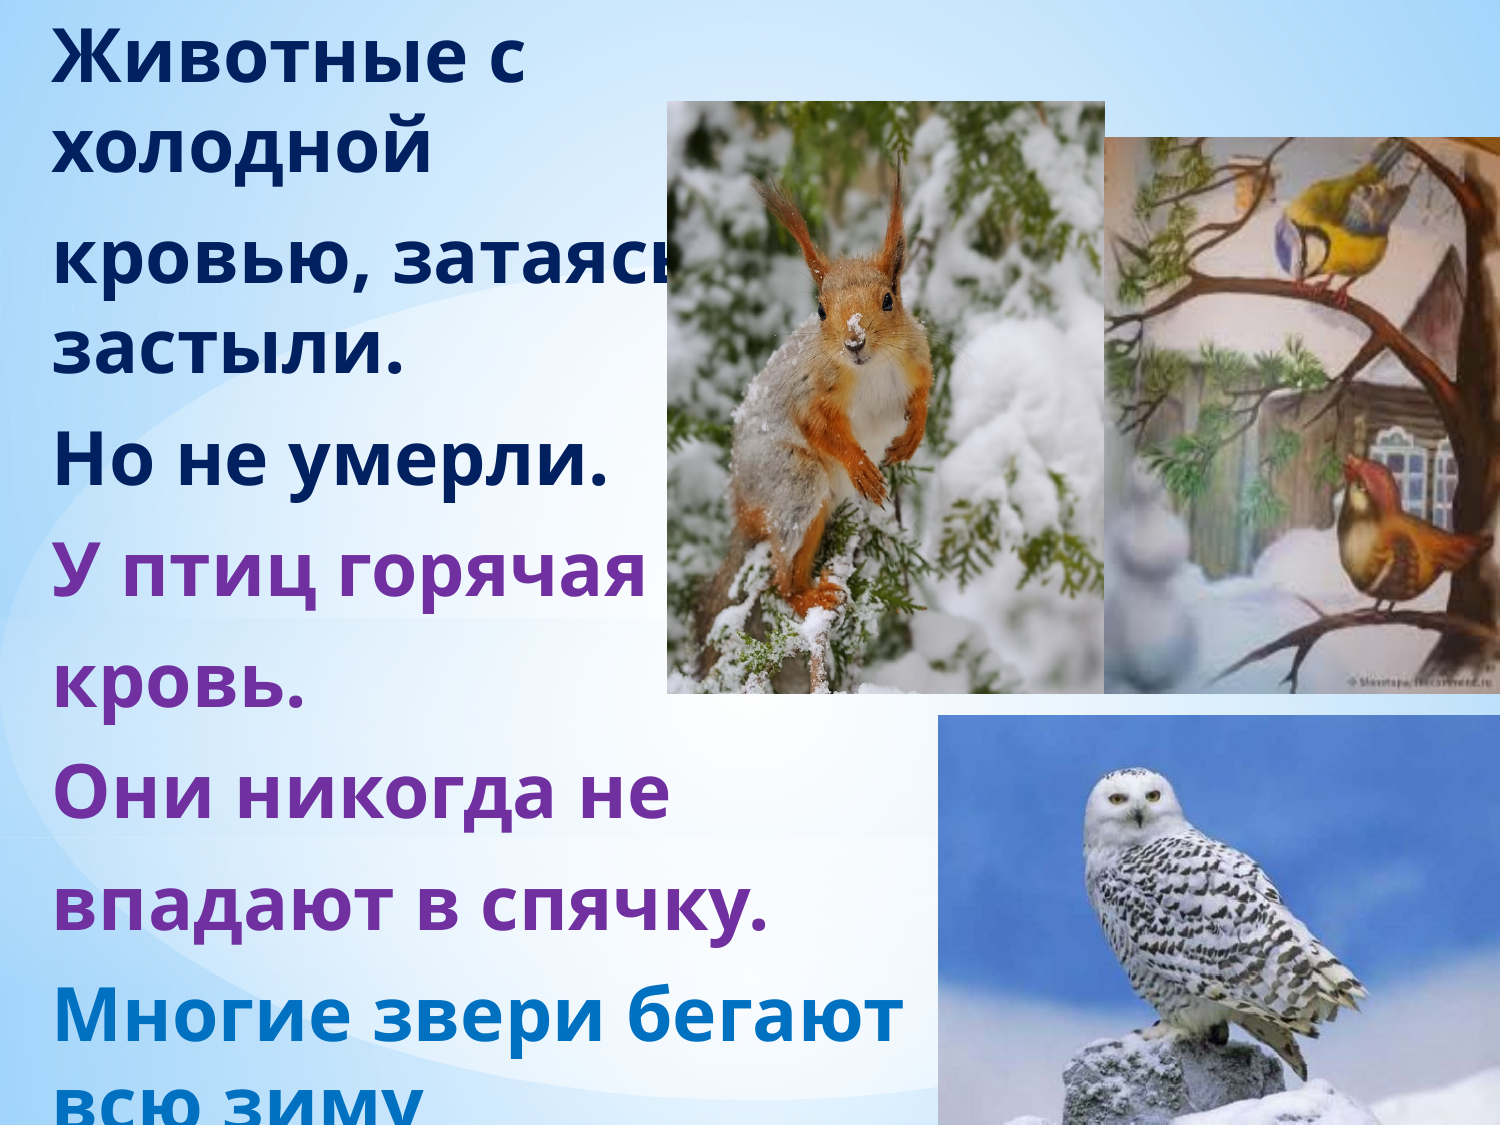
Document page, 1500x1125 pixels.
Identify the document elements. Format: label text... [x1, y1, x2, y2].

list Животные с холодной кровью, затаясь, застыли. Но не умерли. У птиц горячая кровь. Они никогда не впадают в спячку. Многие звери бегают всю зиму. [29, 0, 939, 1125]
picture [938, 715, 1500, 1125]
picture [667, 101, 1500, 694]
